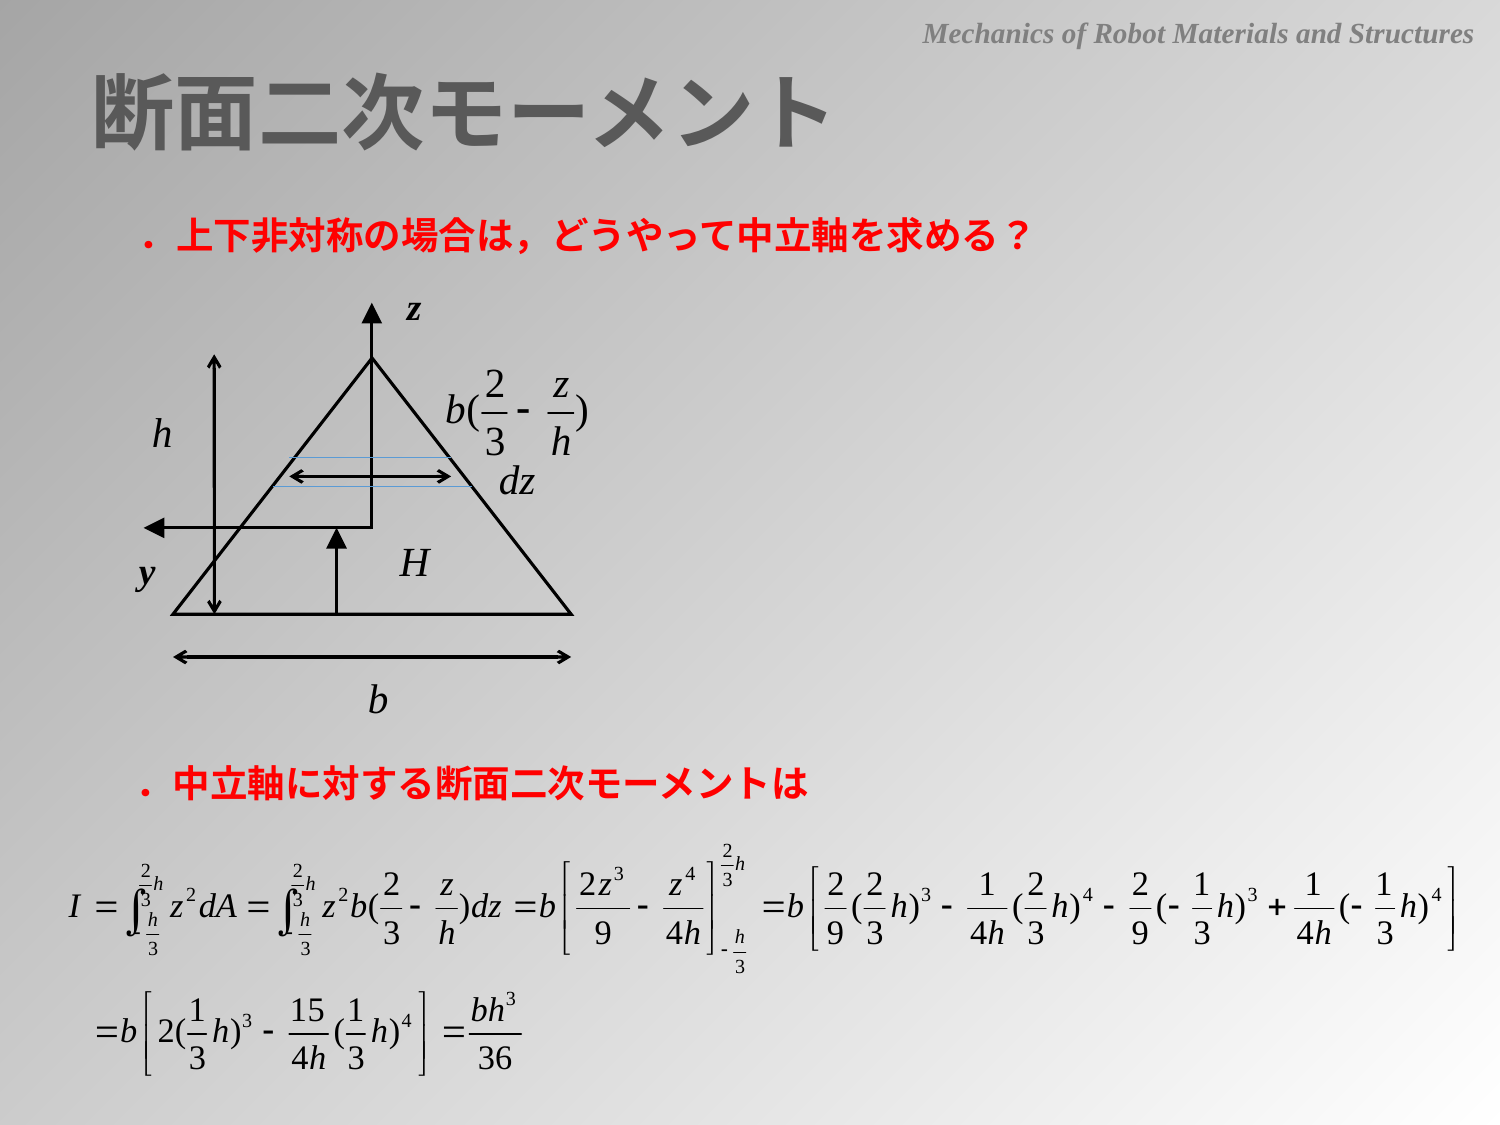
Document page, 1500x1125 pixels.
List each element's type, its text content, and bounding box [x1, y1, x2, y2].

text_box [440, 357, 595, 465]
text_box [62, 836, 1468, 1083]
text_box ．中立軸に対する断面二次モーメントは [120, 739, 1199, 813]
text_box Mechanics of Robot Materials and Structures [903, 7, 1495, 57]
text_box [170, 458, 574, 616]
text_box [492, 465, 545, 505]
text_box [392, 538, 441, 584]
text_box [293, 417, 440, 457]
text_box y [123, 526, 183, 600]
title 断面二次モーメント [76, 62, 1299, 171]
text_box ．上下非対称の場合は，どうやって中立軸を求める？ [123, 191, 1447, 265]
text_box z [392, 265, 452, 336]
text_box [326, 356, 418, 415]
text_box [362, 674, 398, 724]
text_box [145, 409, 180, 458]
